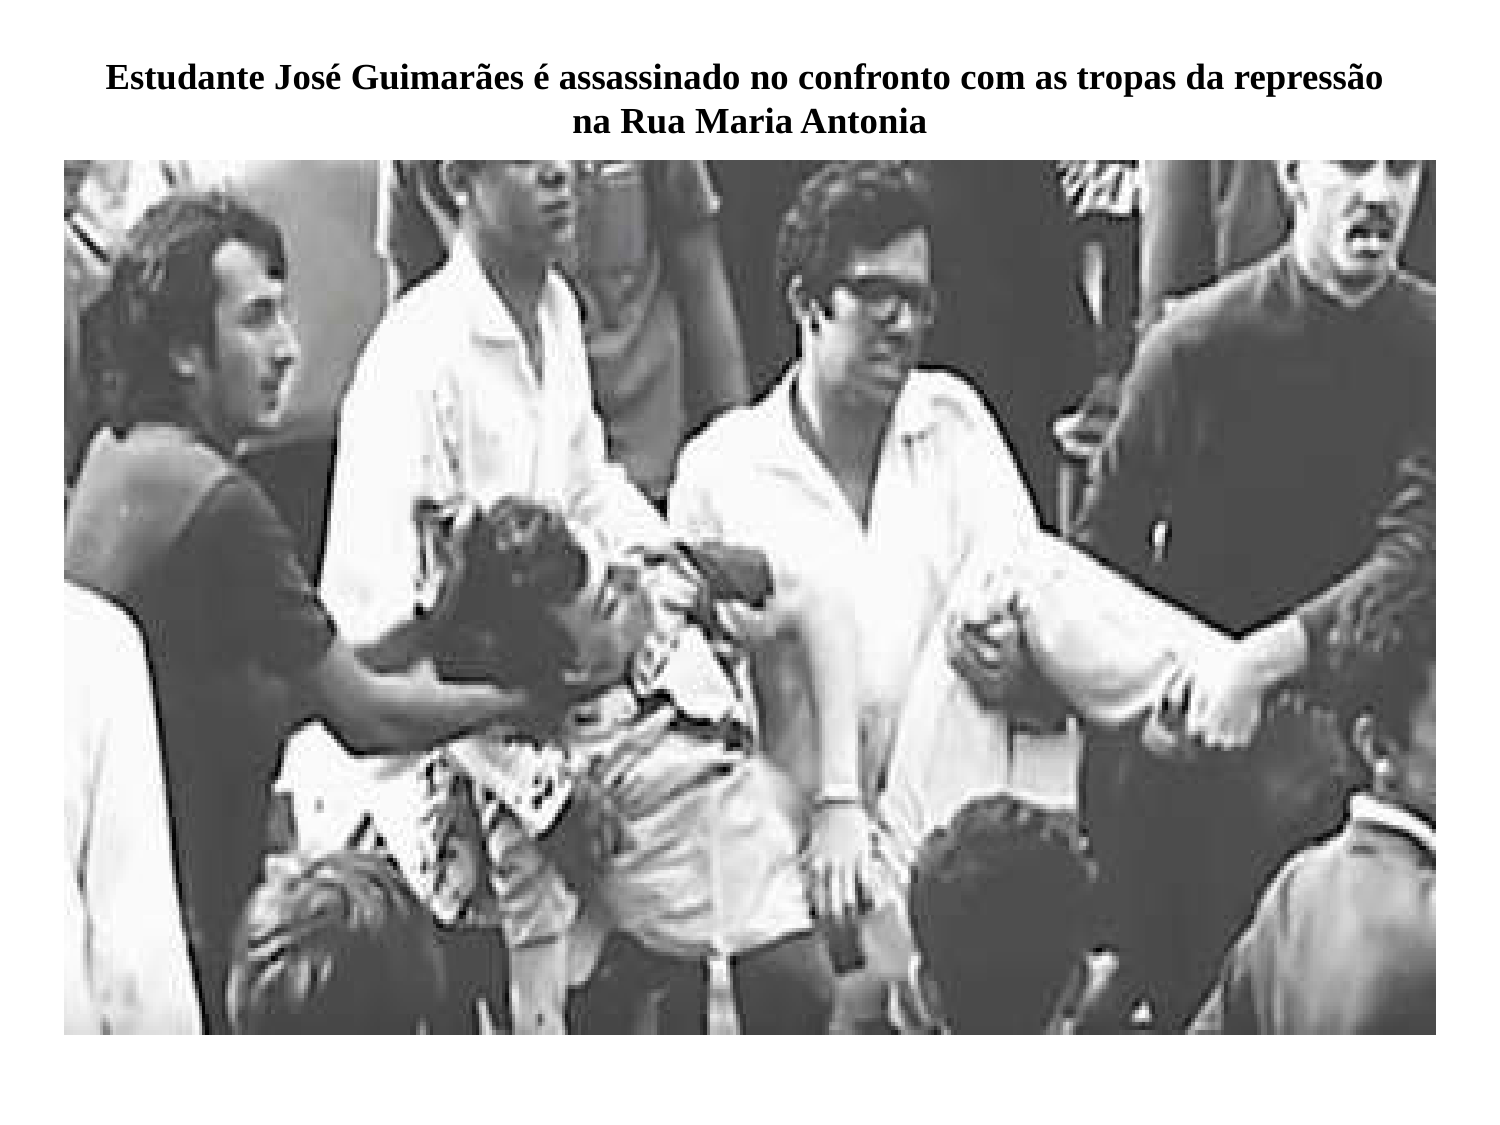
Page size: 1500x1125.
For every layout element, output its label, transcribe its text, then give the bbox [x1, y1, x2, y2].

title Estudante José Guimarães é assassinado no confronto com as tropas da repressão na Rua Maria Antonia [75, 45, 1425, 149]
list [64, 160, 1436, 1036]
